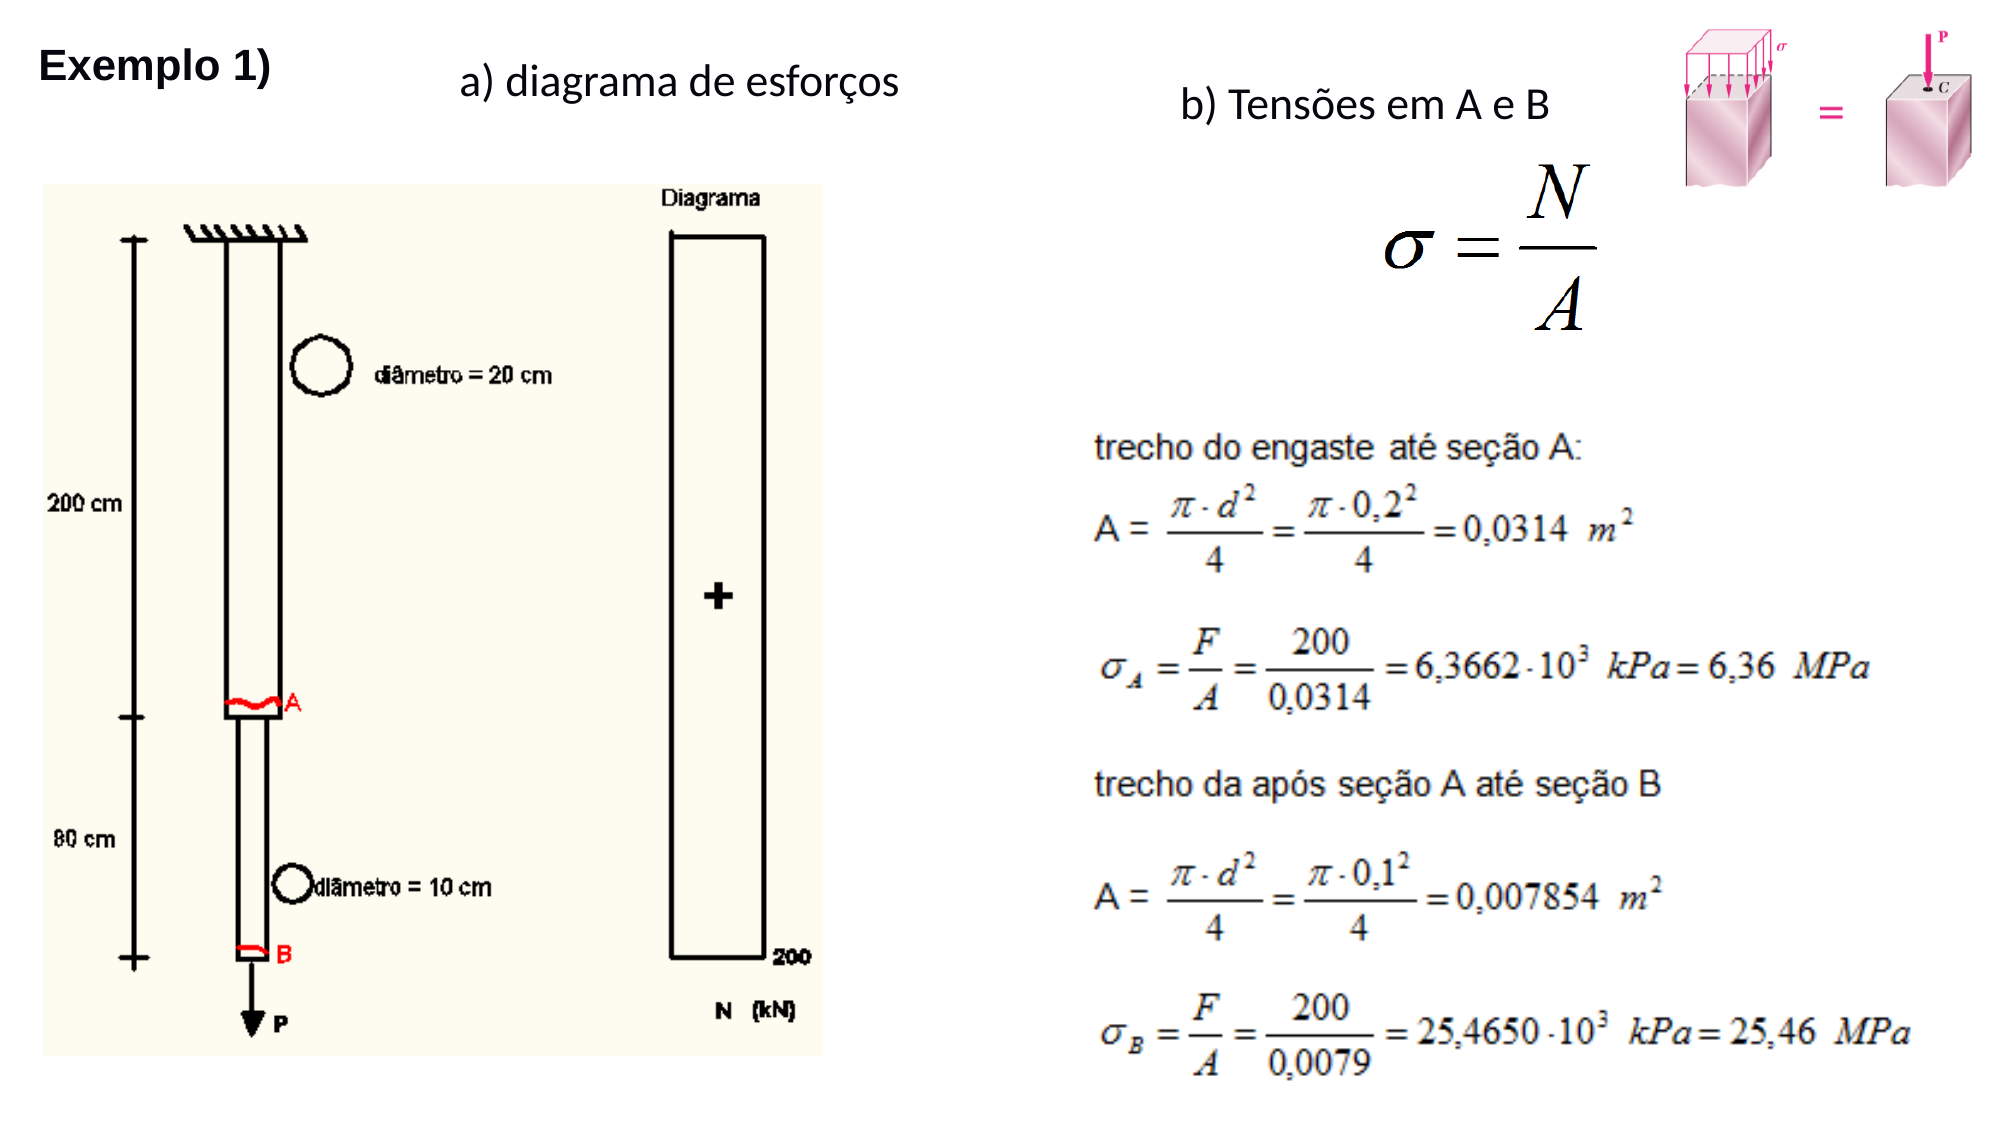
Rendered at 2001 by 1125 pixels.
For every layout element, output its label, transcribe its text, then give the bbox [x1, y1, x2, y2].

text_box a) diagrama de esforços [294, 42, 916, 113]
picture [1673, 19, 1981, 197]
picture [43, 184, 823, 1056]
picture [1366, 149, 1609, 346]
picture [1058, 385, 1928, 1113]
text_box Exemplo 1) [0, 30, 311, 95]
text_box b) Tensões em A e B [1015, 66, 1566, 137]
